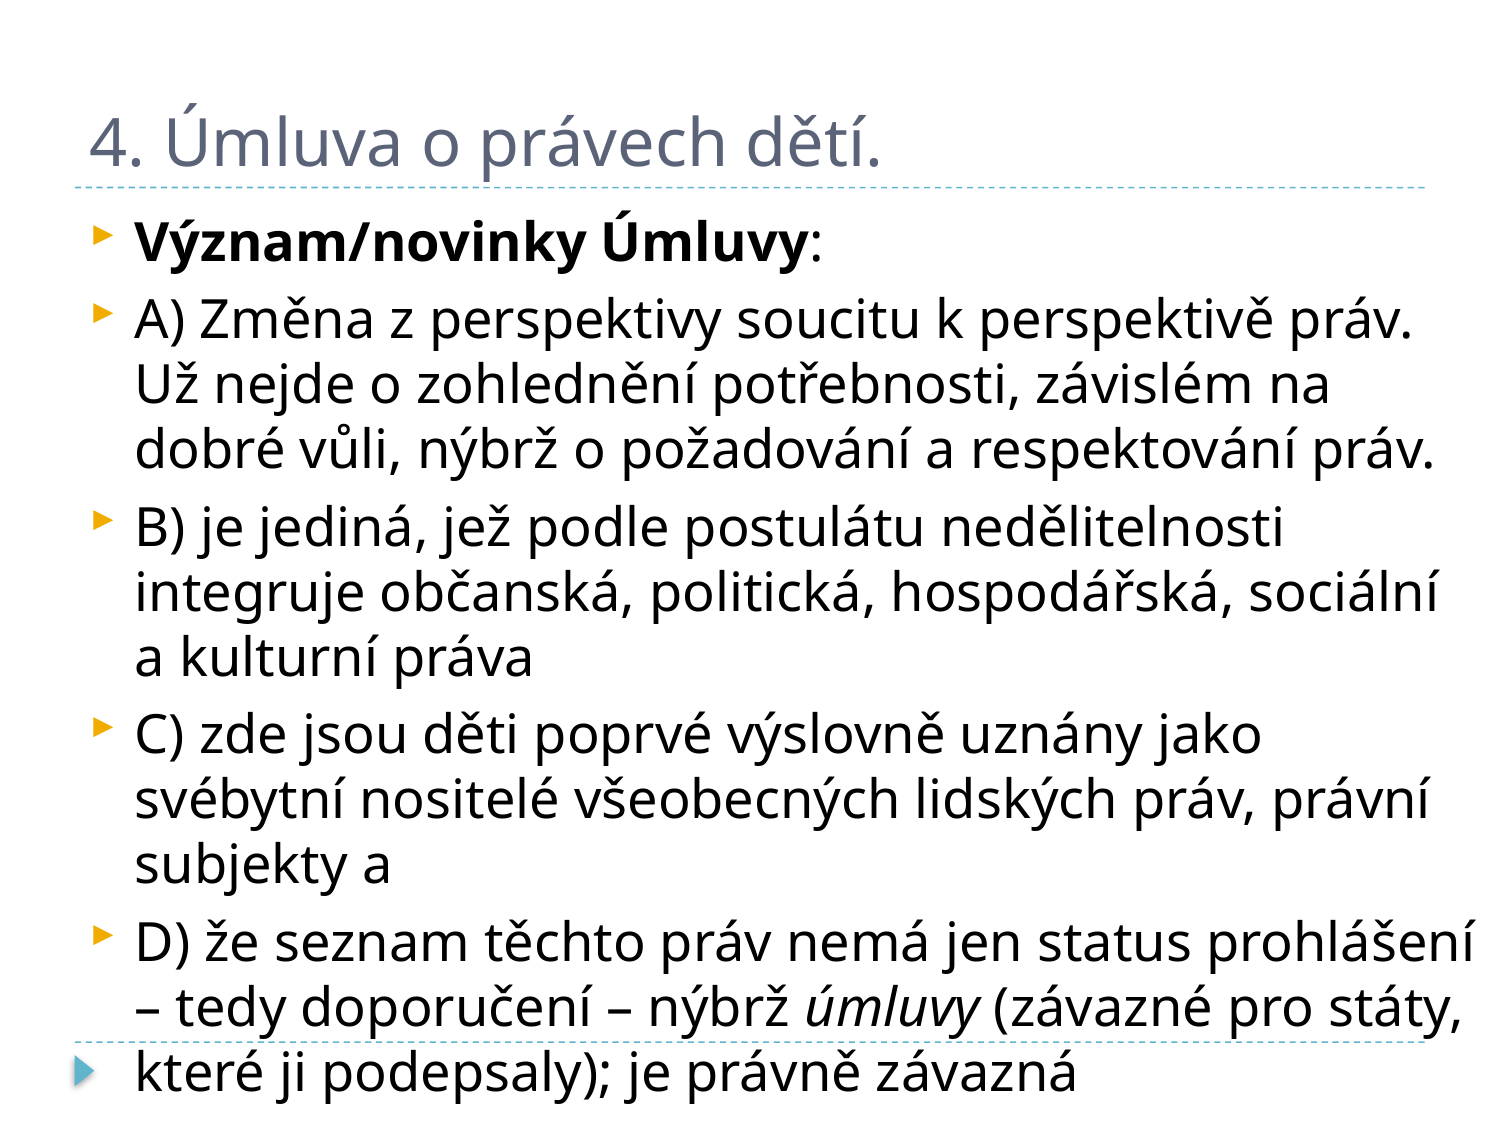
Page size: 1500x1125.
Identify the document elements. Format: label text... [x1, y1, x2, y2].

list Význam/novinky Úmluvy: A) Změna z perspektivy soucitu k perspektivě práv. Už nejde o zohlednění potřebnosti, závislém na dobré vůli, nýbrž o požadování a respektování práv. B) je jediná, jež podle postulátu nedělitelnosti integruje občanská, politická, hospodářská, sociální a kulturní práva C) zde jsou děti poprvé výslovně uznány jako svébytní nositelé všeobecných lidských práv, právní subjekty a D) že seznam těchto práv nemá jen status prohlášení – tedy doporučení – nýbrž úmluvy (závazné pro státy, které ji podepsaly); je právně závazná [75, 200, 1500, 1010]
title 4. Úmluva o právech dětí. [75, 24, 1425, 188]
